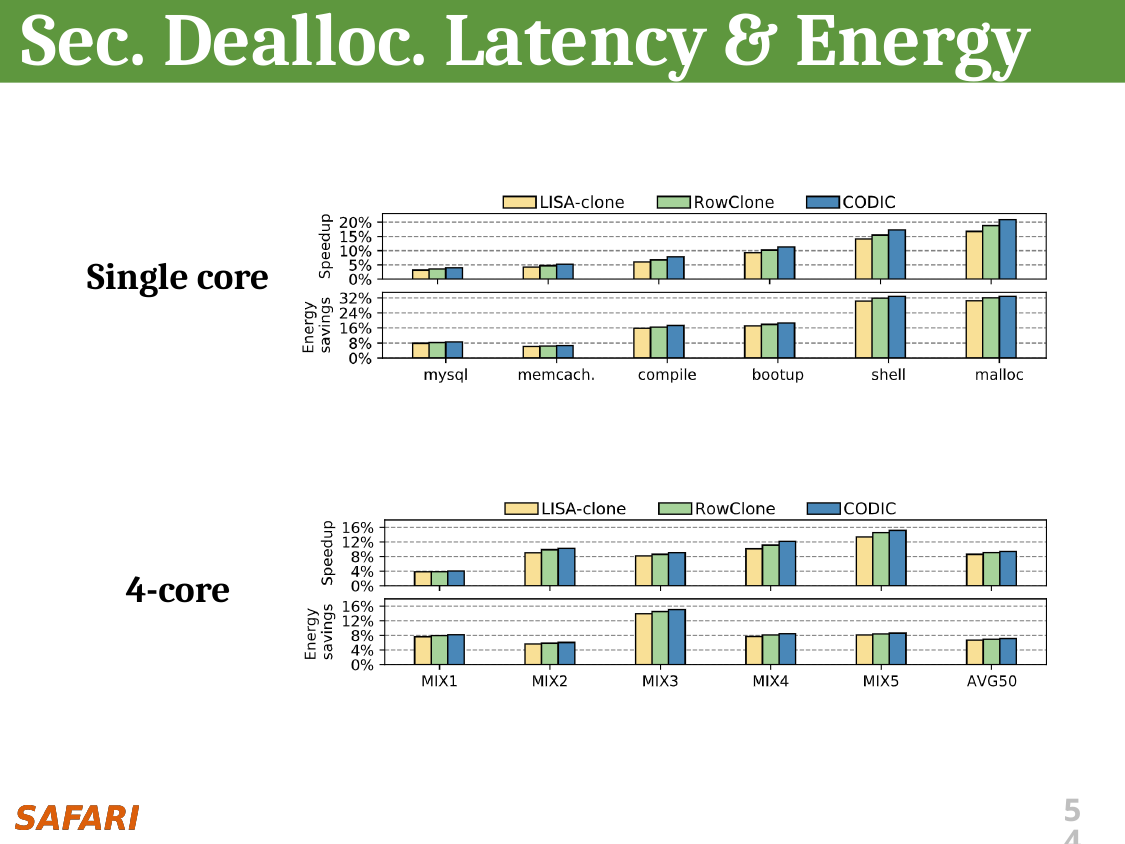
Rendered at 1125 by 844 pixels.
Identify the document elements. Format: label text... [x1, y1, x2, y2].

title Sec. Dealloc. Latency & Energy Results [10, 0, 1125, 79]
text_box 4-core [111, 558, 246, 618]
picture [281, 182, 1059, 389]
picture [15, 805, 139, 830]
picture [281, 486, 1059, 691]
text_box Single core [72, 244, 276, 305]
text_box 54 [1057, 794, 1105, 829]
